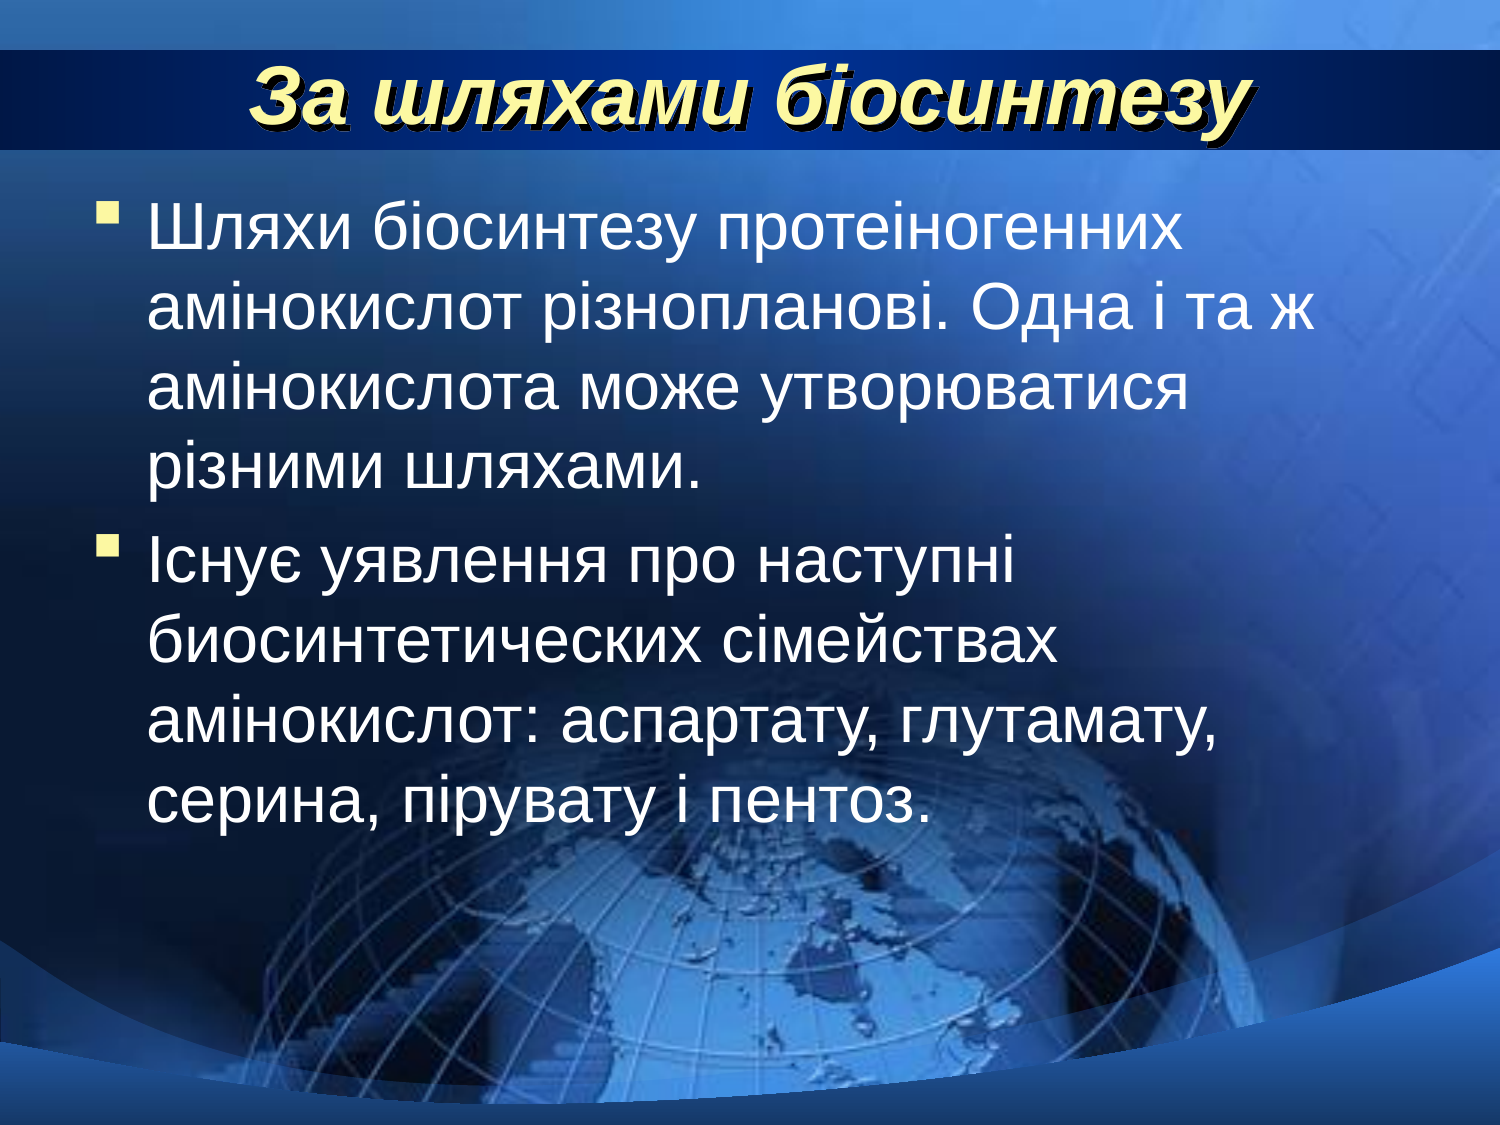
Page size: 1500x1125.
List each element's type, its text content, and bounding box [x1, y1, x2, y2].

picture [0, 150, 1500, 1104]
picture [0, 0, 1500, 50]
list Шляхи біосинтезу протеіногенних амінокислот різнопланові. Одна і та ж амінокислота може утворюватися різними шляхами. Існує уявлення про наступні биосинтетических сімействах амінокислот: аспартату, глутамату, серина, пірувату і пентоз. [75, 174, 1425, 1005]
title За шляхами біосинтезу [75, 45, 1425, 138]
